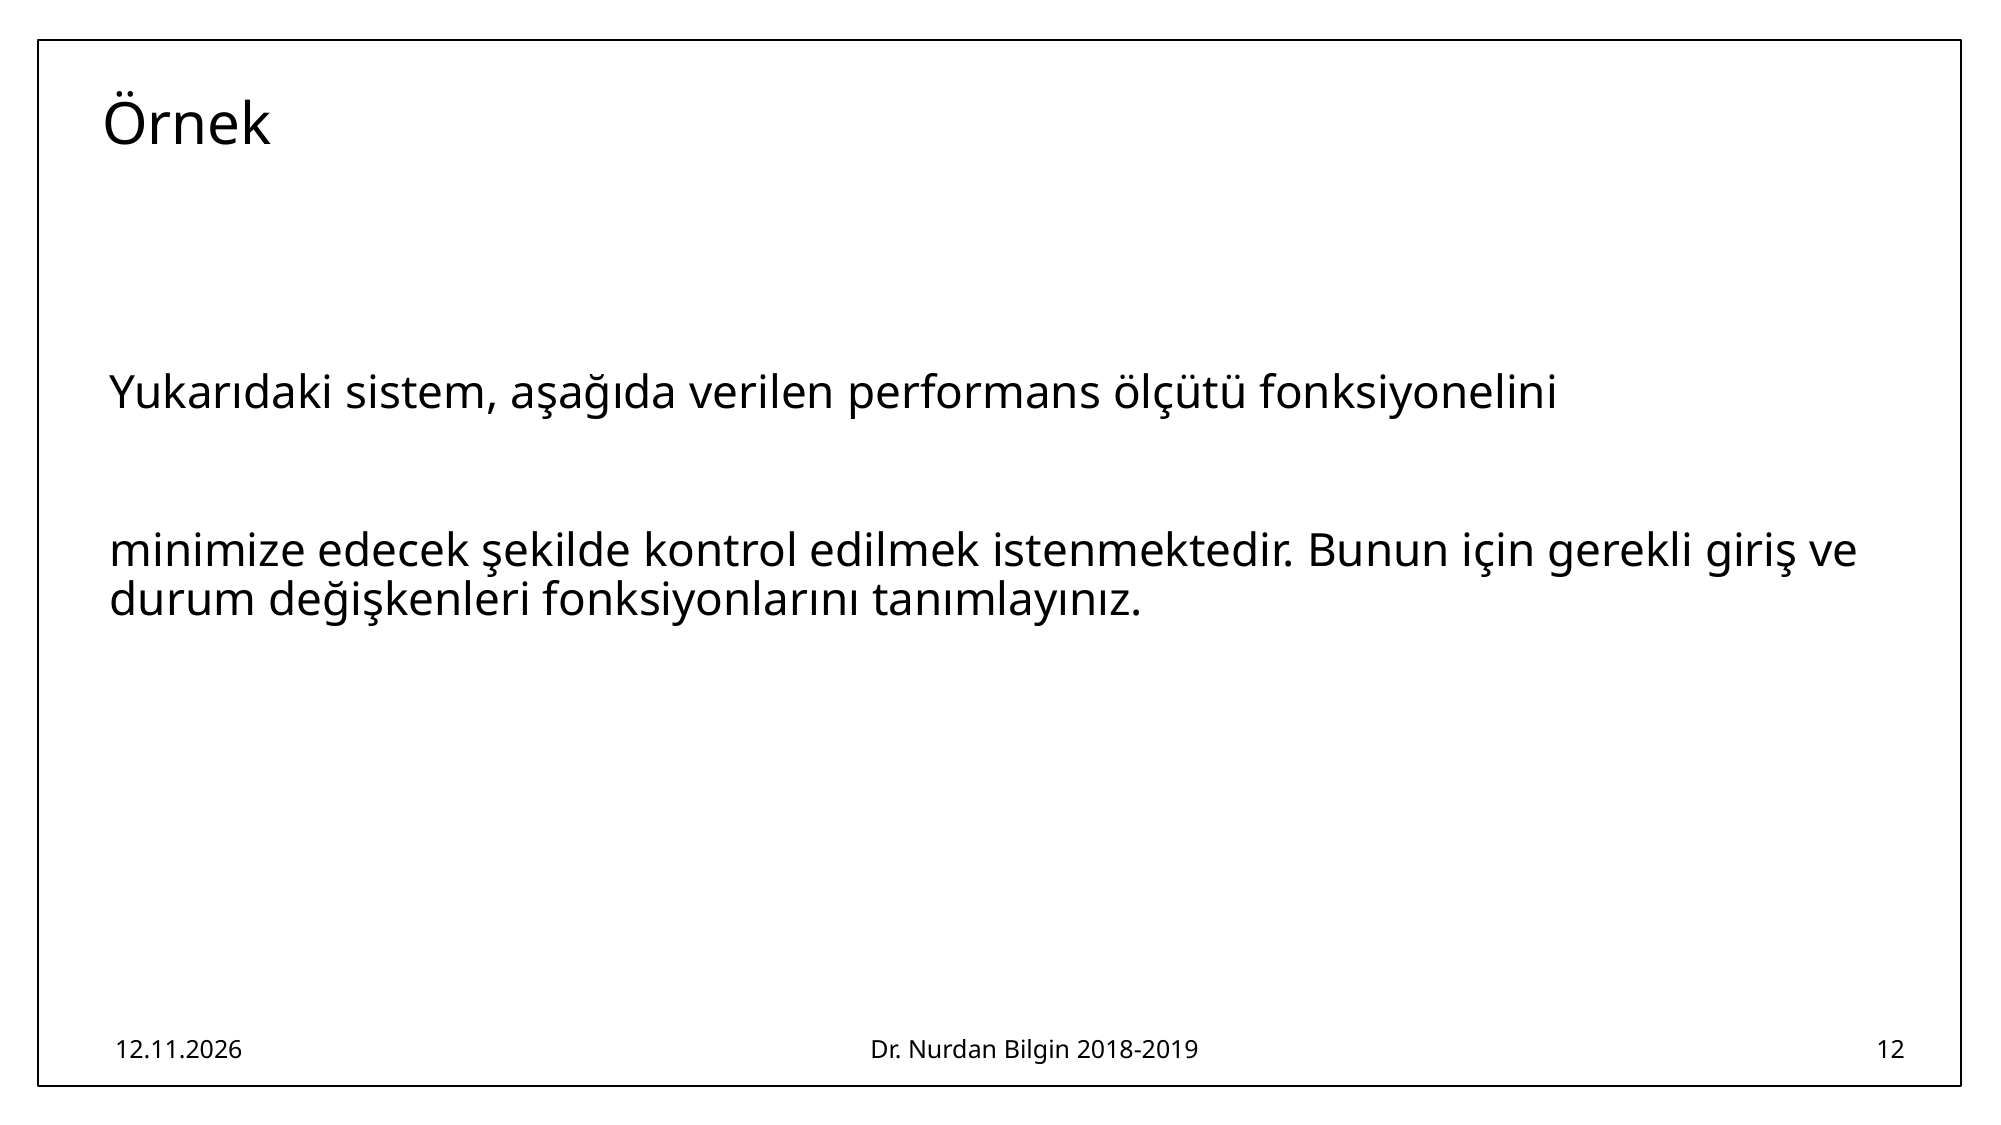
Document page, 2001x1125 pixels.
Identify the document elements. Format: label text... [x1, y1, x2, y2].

footer Dr. Nurdan Bilgin 2018-2019 [647, 1020, 1422, 1081]
title Örnek [87, 68, 1921, 184]
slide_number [100, 1020, 483, 1081]
slide_number 12 [1640, 1020, 1920, 1081]
